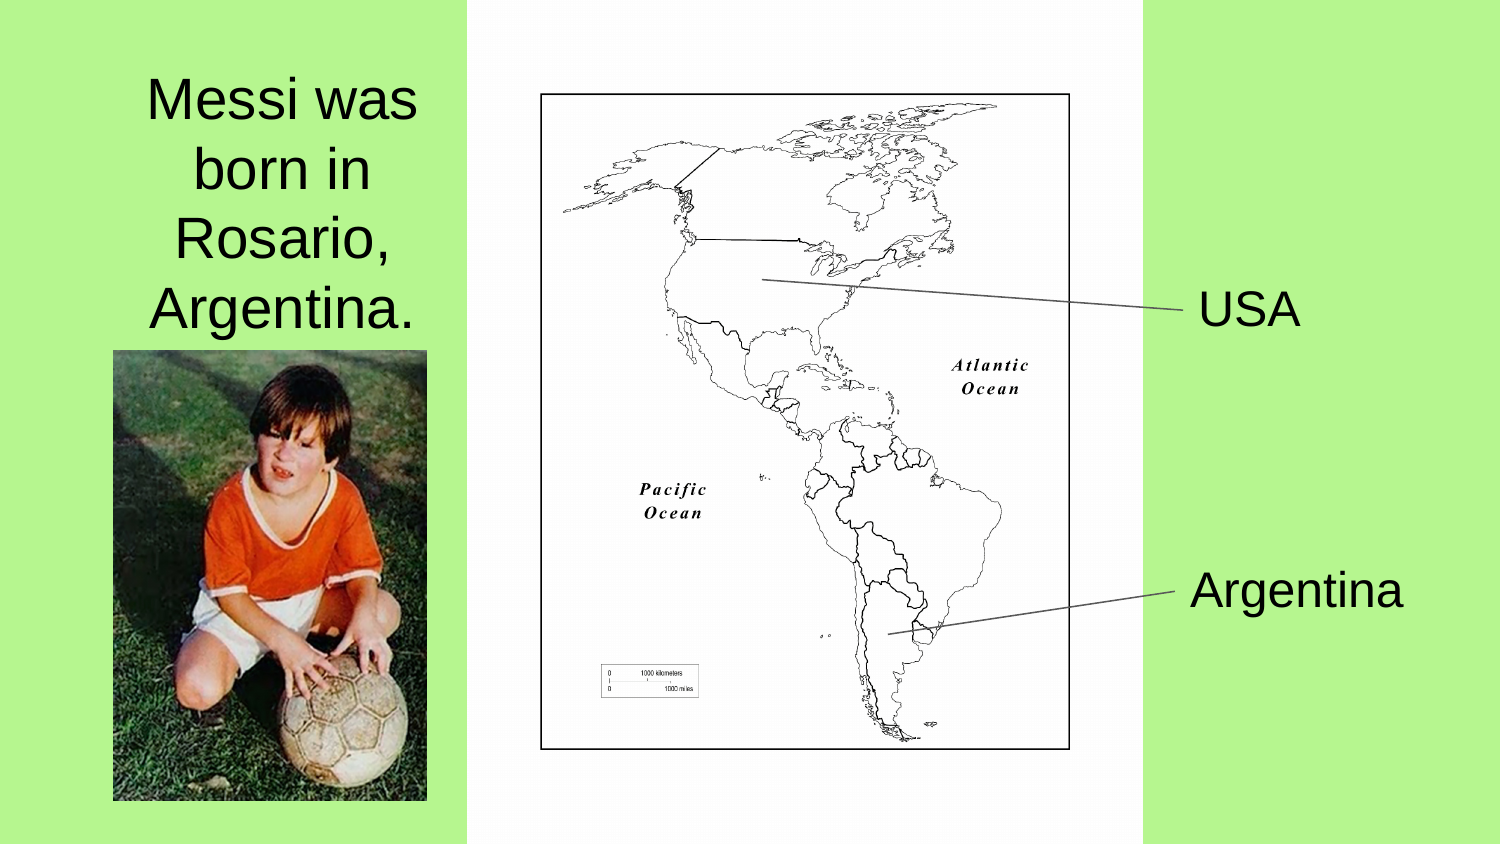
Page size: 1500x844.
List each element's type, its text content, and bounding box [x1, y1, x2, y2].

text_box USA [1183, 261, 1432, 360]
text_box Argentina [1174, 542, 1424, 641]
picture [467, 0, 1143, 844]
title Messi was born in Rosario, Argentina. [87, 46, 462, 422]
picture [112, 350, 427, 801]
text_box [887, 591, 1176, 635]
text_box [761, 279, 1184, 311]
